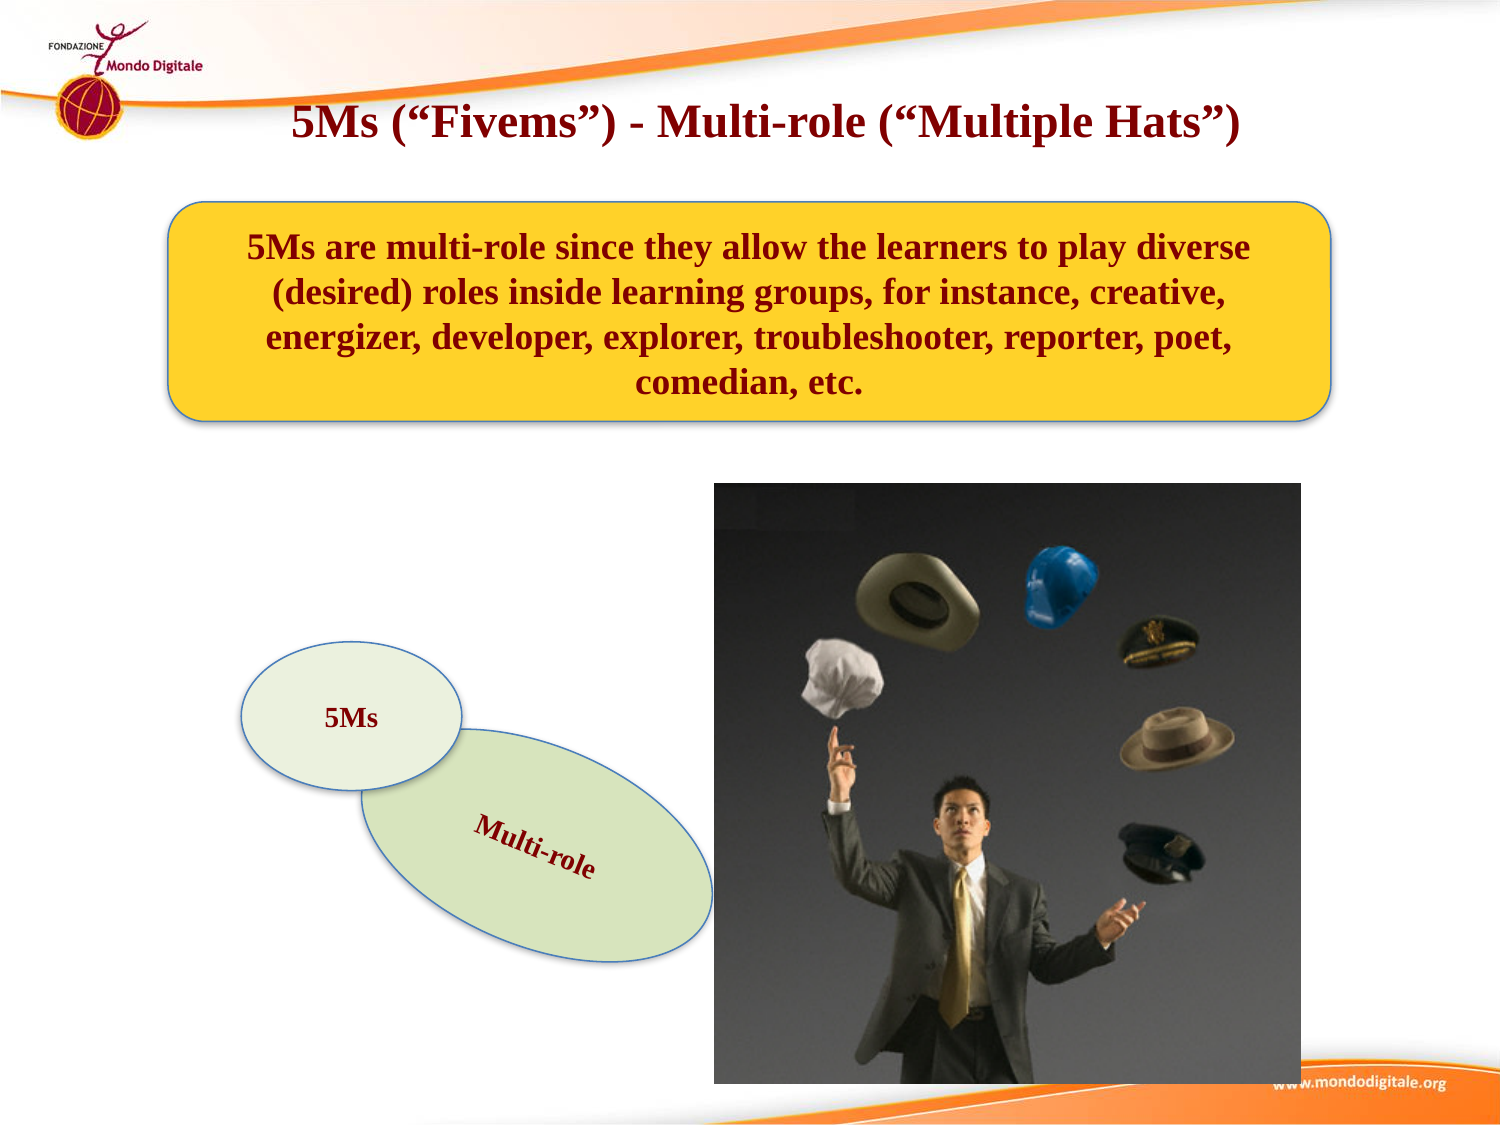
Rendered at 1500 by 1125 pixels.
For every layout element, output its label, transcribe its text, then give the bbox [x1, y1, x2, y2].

picture [0, 0, 1500, 1125]
text_box 5Ms (“Fivems”) - Multi-role (“Multiple Hats”) [276, 81, 1258, 154]
text_box 5Ms [240, 640, 463, 792]
text_box 5Ms are multi-role since they allow the learners to play diverse (desired) roles inside learning groups, for instance, creative, energizer, developer, explorer, troubleshooter, reporter, poet, comedian, etc. [167, 201, 1332, 423]
text_box Multi-role [360, 728, 709, 963]
